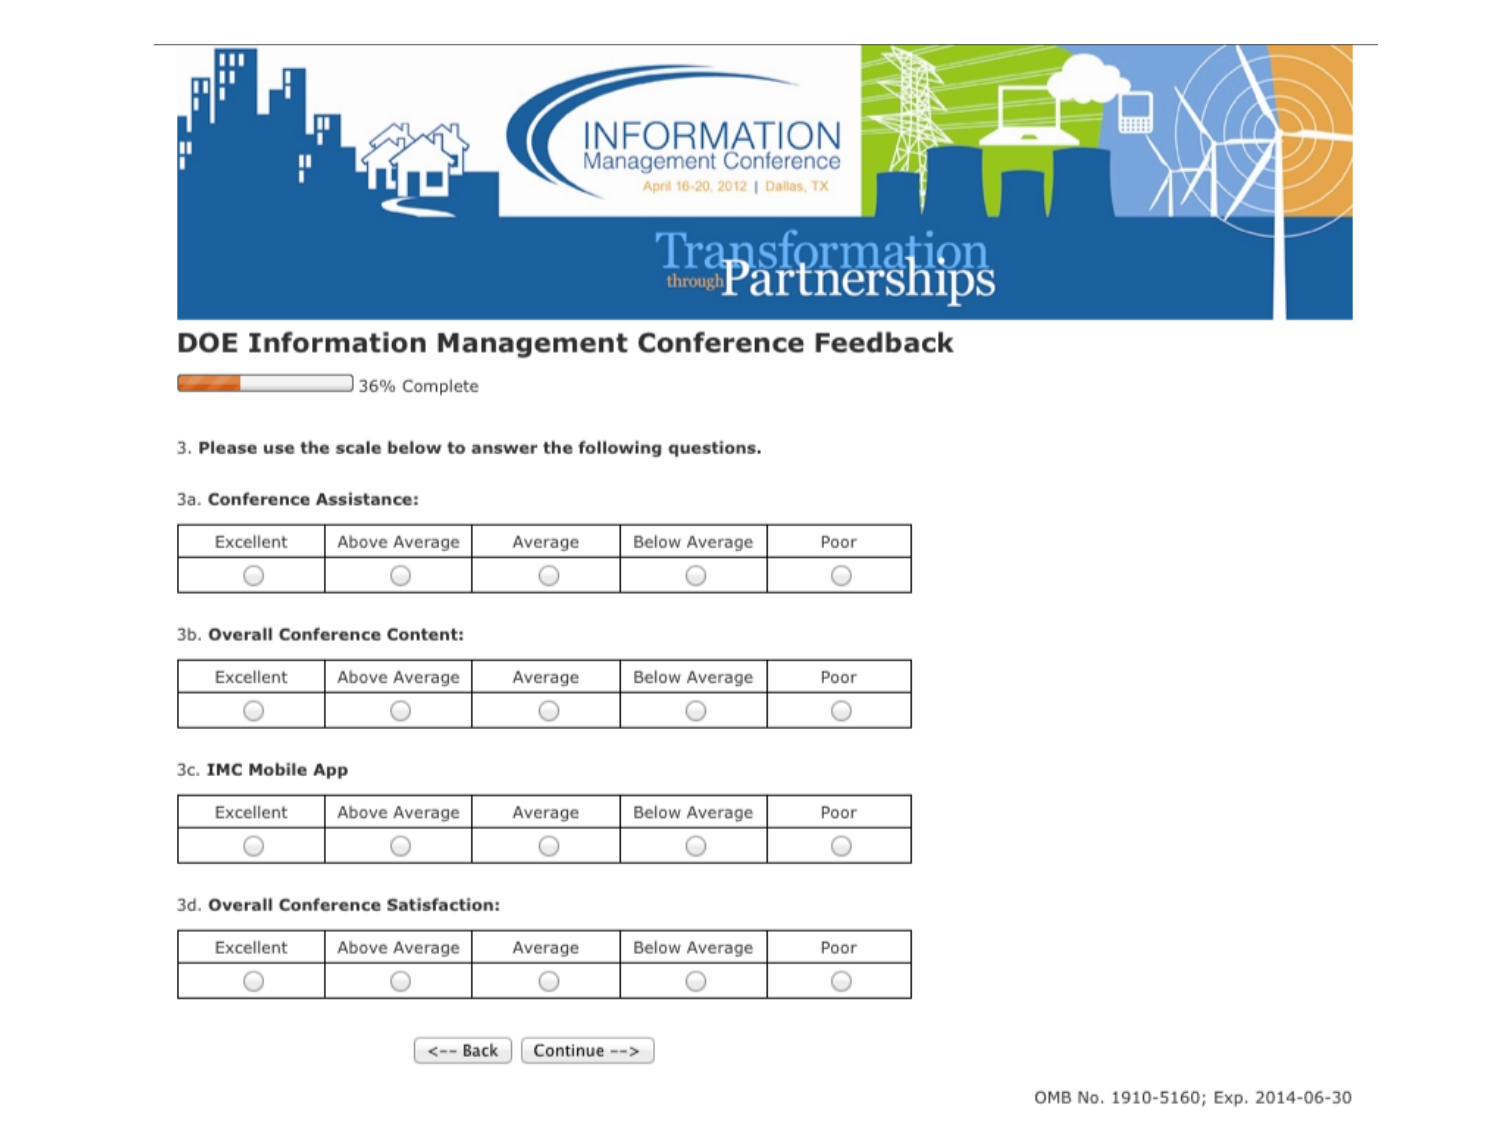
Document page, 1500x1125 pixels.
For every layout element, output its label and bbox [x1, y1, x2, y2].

picture [151, 44, 1378, 1117]
